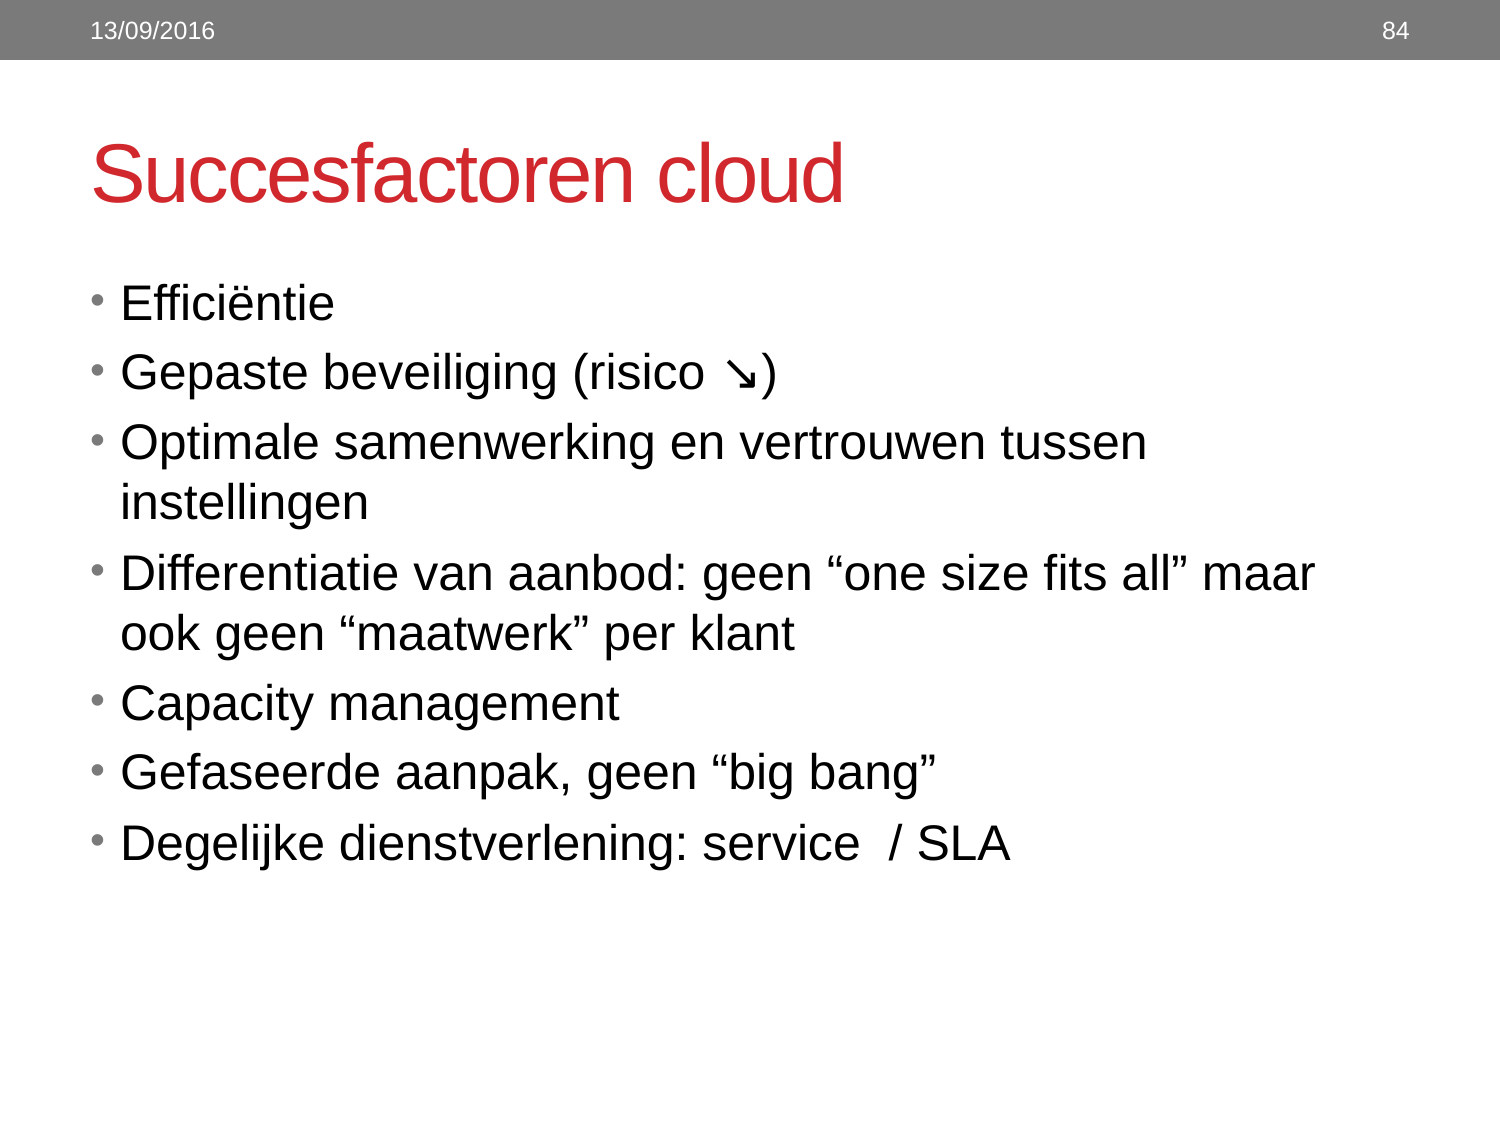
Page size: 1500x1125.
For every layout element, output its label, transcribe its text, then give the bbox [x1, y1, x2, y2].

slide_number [75, 3, 550, 57]
title Succesfactoren cloud [75, 87, 1425, 250]
slide_number 84 [1250, 3, 1425, 57]
list Efficiëntie Gepaste beveiliging (risico ↘) Optimale samenwerking en vertrouwen tussen instellingen Differentiatie van aanbod: geen “one size fits all” maar ook geen “maatwerk” per klant Capacity management Gefaseerde aanpak, geen “big bang” Degelijke dienstverlening: service / SLA [75, 262, 1425, 1063]
